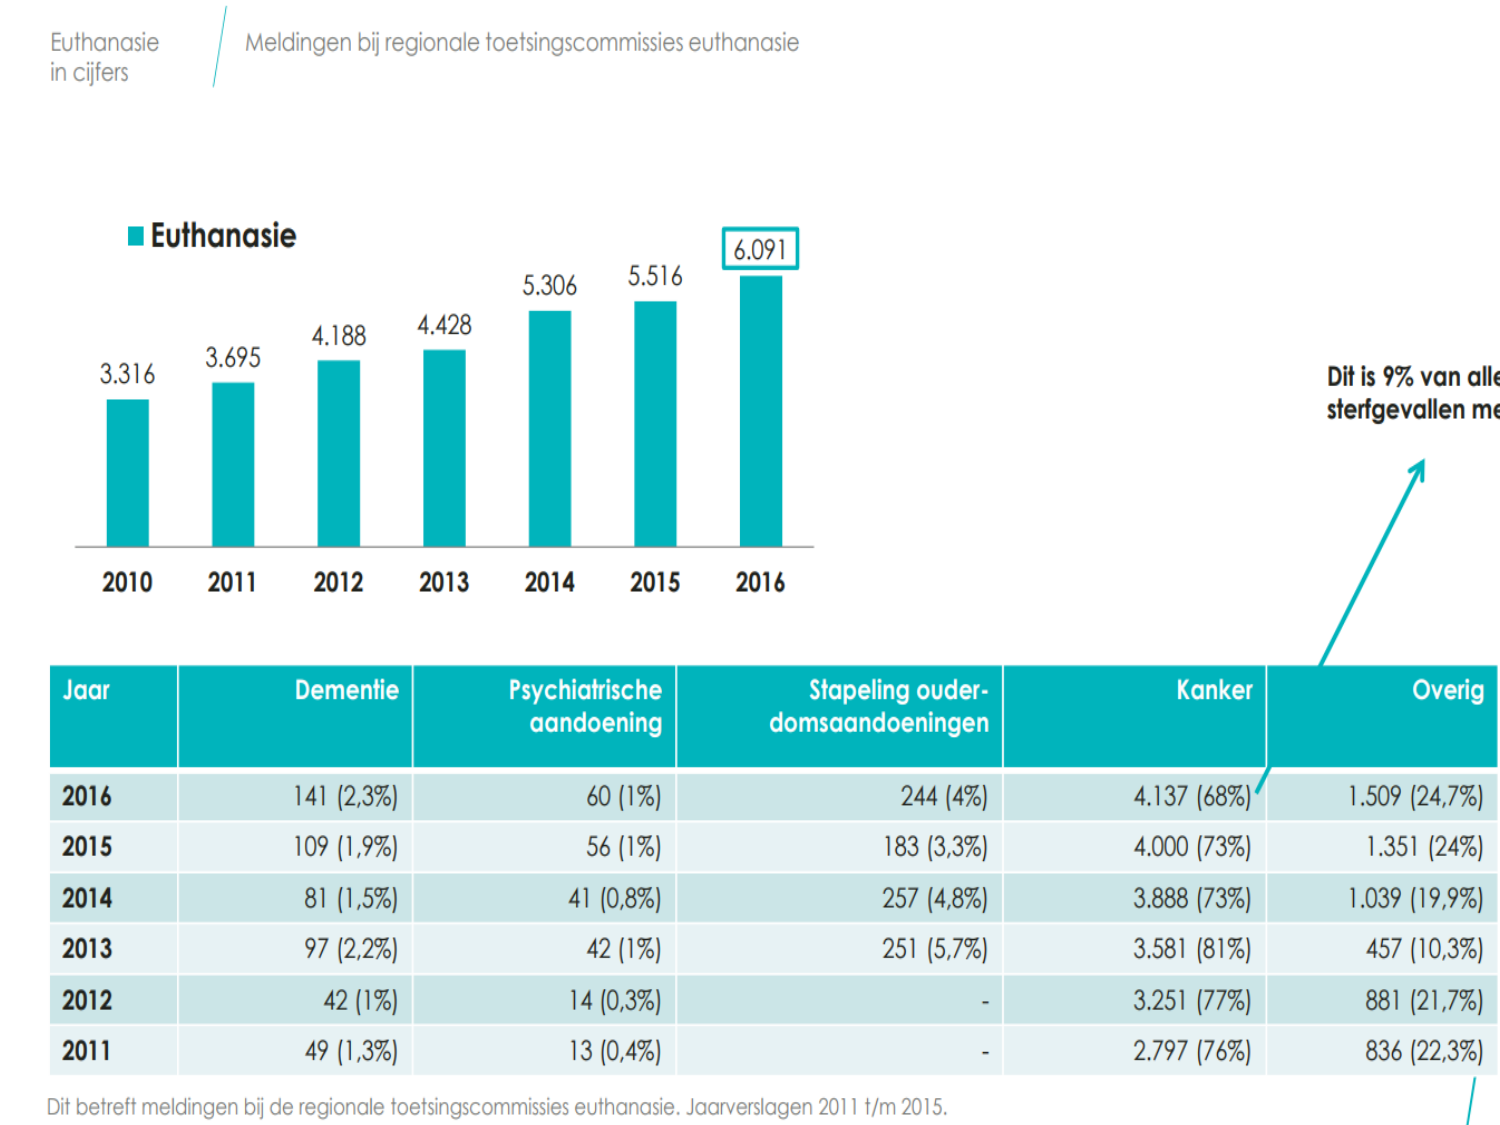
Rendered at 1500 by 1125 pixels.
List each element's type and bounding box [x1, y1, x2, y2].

list [0, 0, 1500, 1125]
